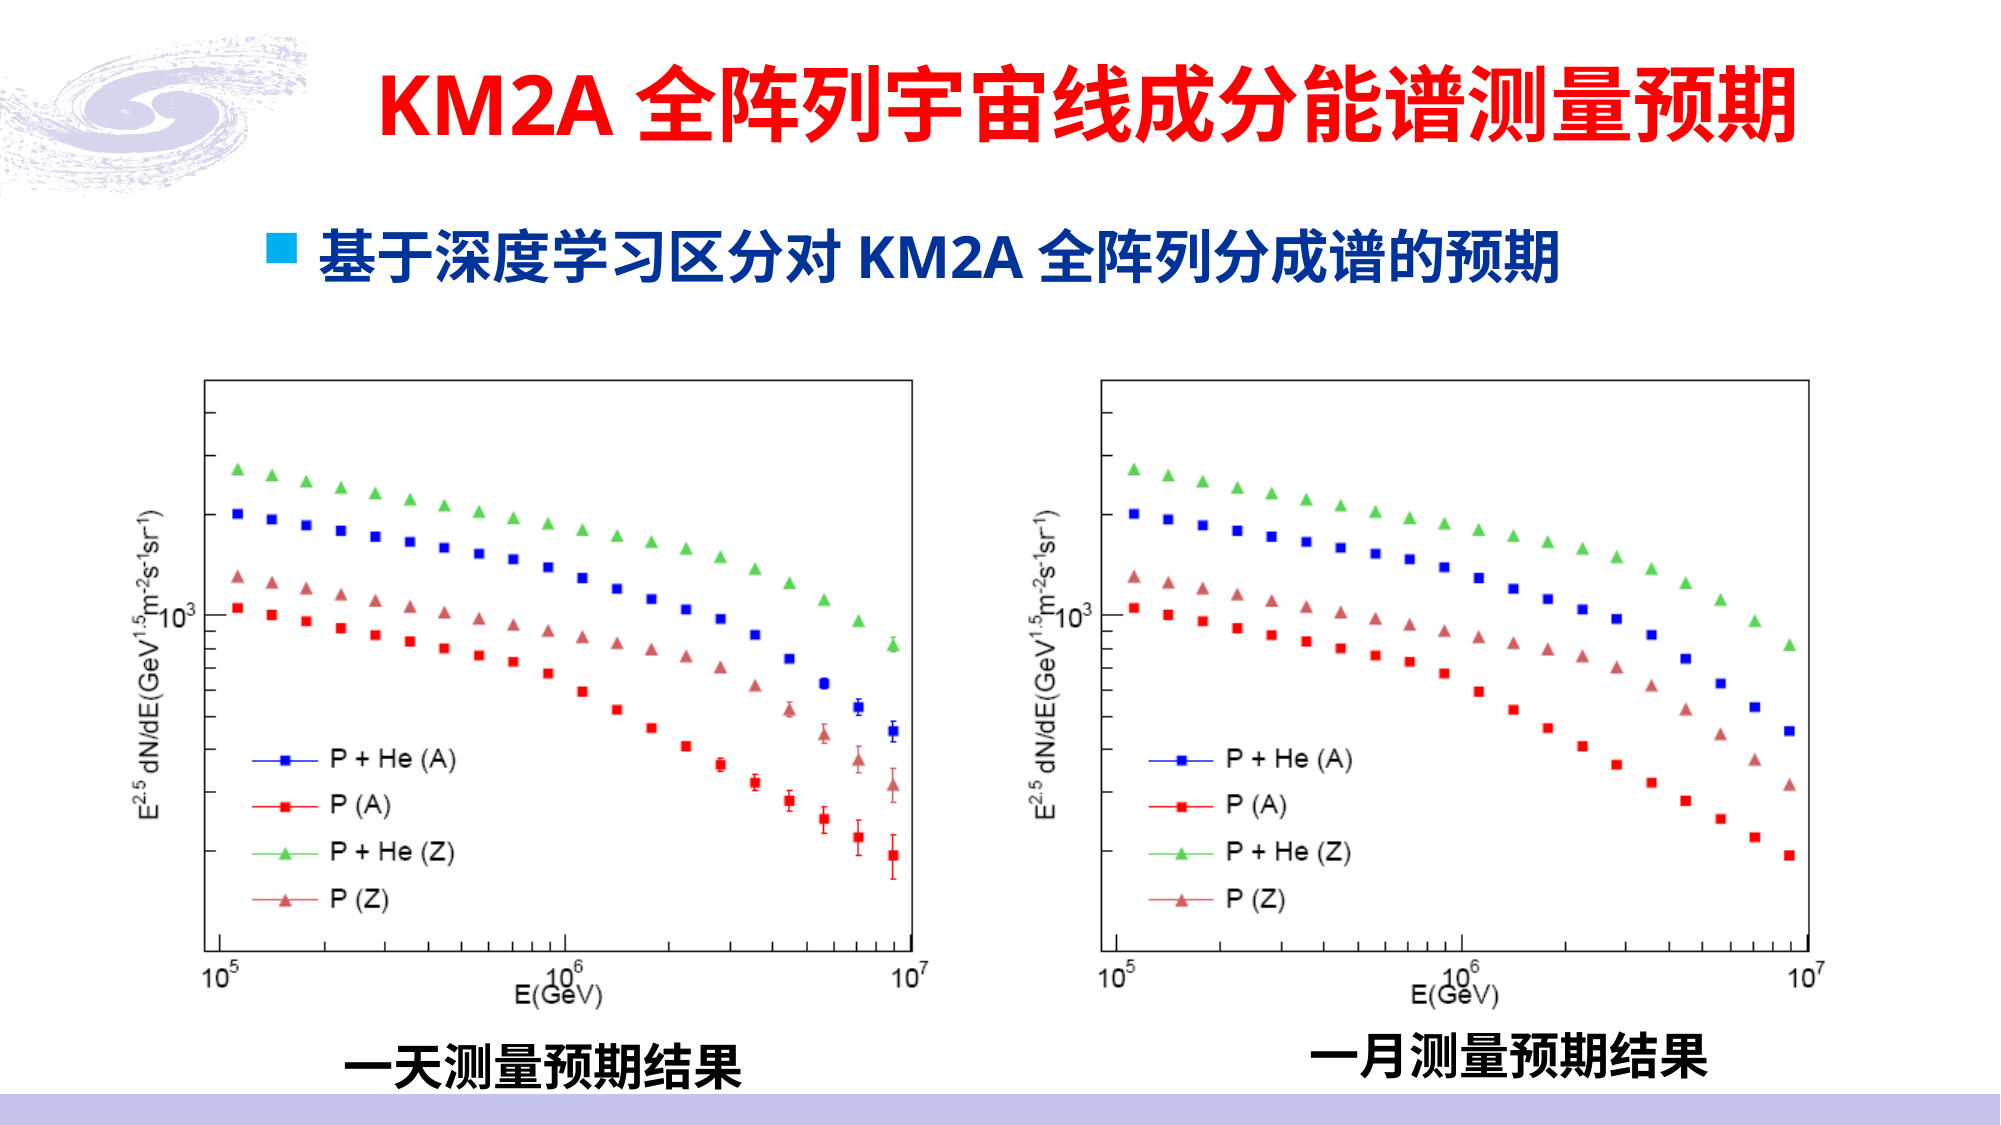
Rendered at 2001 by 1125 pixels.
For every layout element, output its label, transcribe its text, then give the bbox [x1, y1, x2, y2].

picture [93, 340, 1847, 1031]
text_box 一天测量预期结果 [299, 1042, 788, 1103]
list 基于深度学习区分对KM2A全阵列分成谱的预期 [246, 212, 1843, 337]
picture [0, 27, 306, 197]
text_box 一月测量预期结果 [1259, 1042, 1759, 1092]
title KM2A全阵列宇宙线成分能谱测量预期 [306, 8, 1869, 197]
